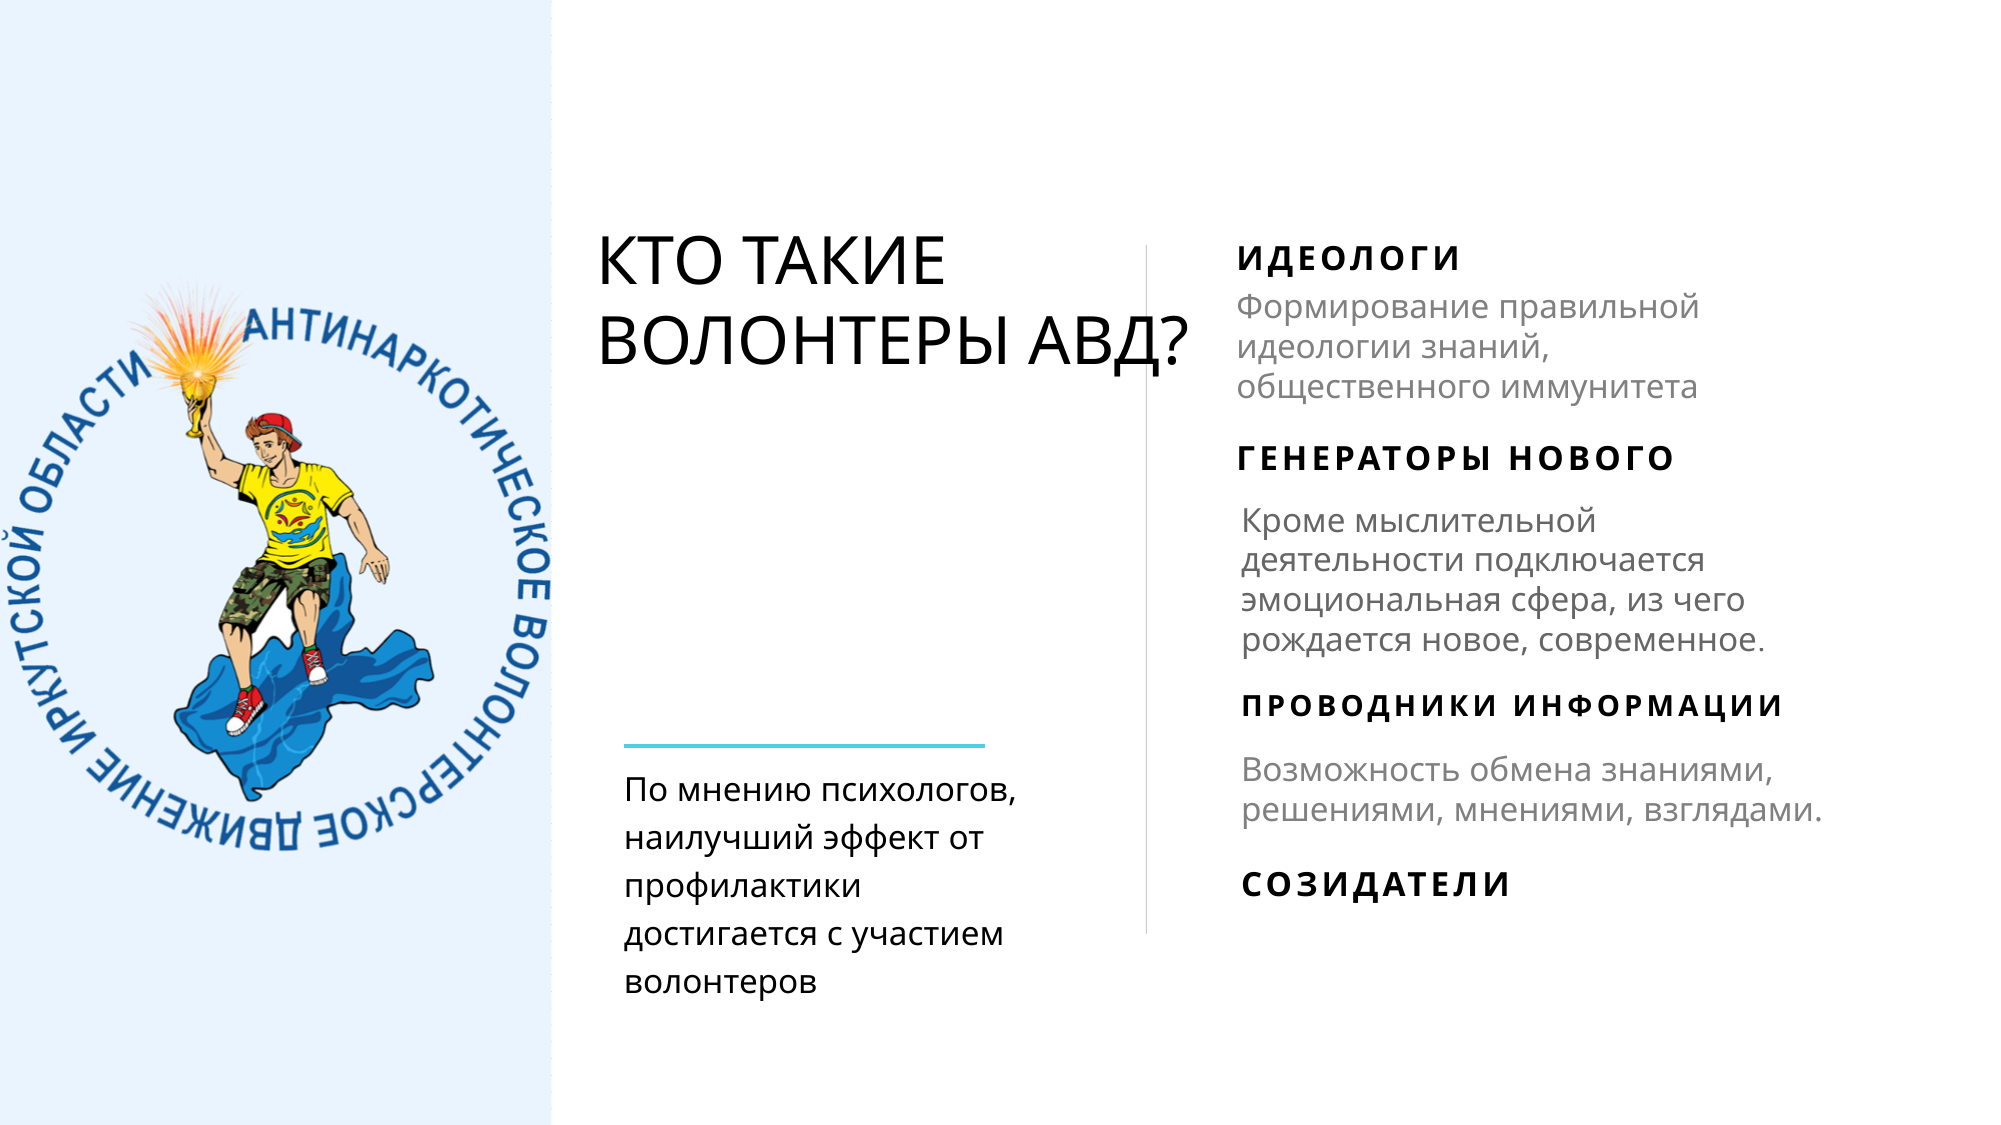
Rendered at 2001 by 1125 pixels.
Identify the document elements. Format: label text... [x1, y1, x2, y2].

text_box Кроме мыслительной деятельности подключается эмоциональная сфера, из чего рождается новое, современное. [1240, 498, 1783, 659]
text_box СОЗИДАТЕЛИ [1240, 871, 1837, 904]
picture [0, 0, 552, 1125]
text_box По мнению психологов, наилучший эффект от профилактики достигается с участием волонтеров [623, 760, 1051, 1000]
text_box КТО ТАКИЕ ВОЛОНТЕРЫ АВД? [596, 217, 1202, 378]
text_box ИДЕОЛОГИ [1236, 244, 1686, 277]
text_box ПРОВОДНИКИ ИНФОРМАЦИИ [1240, 693, 1848, 722]
text_box ГЕНЕРАТОРЫ НОВОГО [1236, 445, 1697, 478]
text_box Формирование правильной идеологии знаний, общественного иммунитета [1236, 285, 1779, 406]
text_box Возможность обмена знаниями, решениями, мнениями, взглядами. [1240, 748, 1848, 829]
